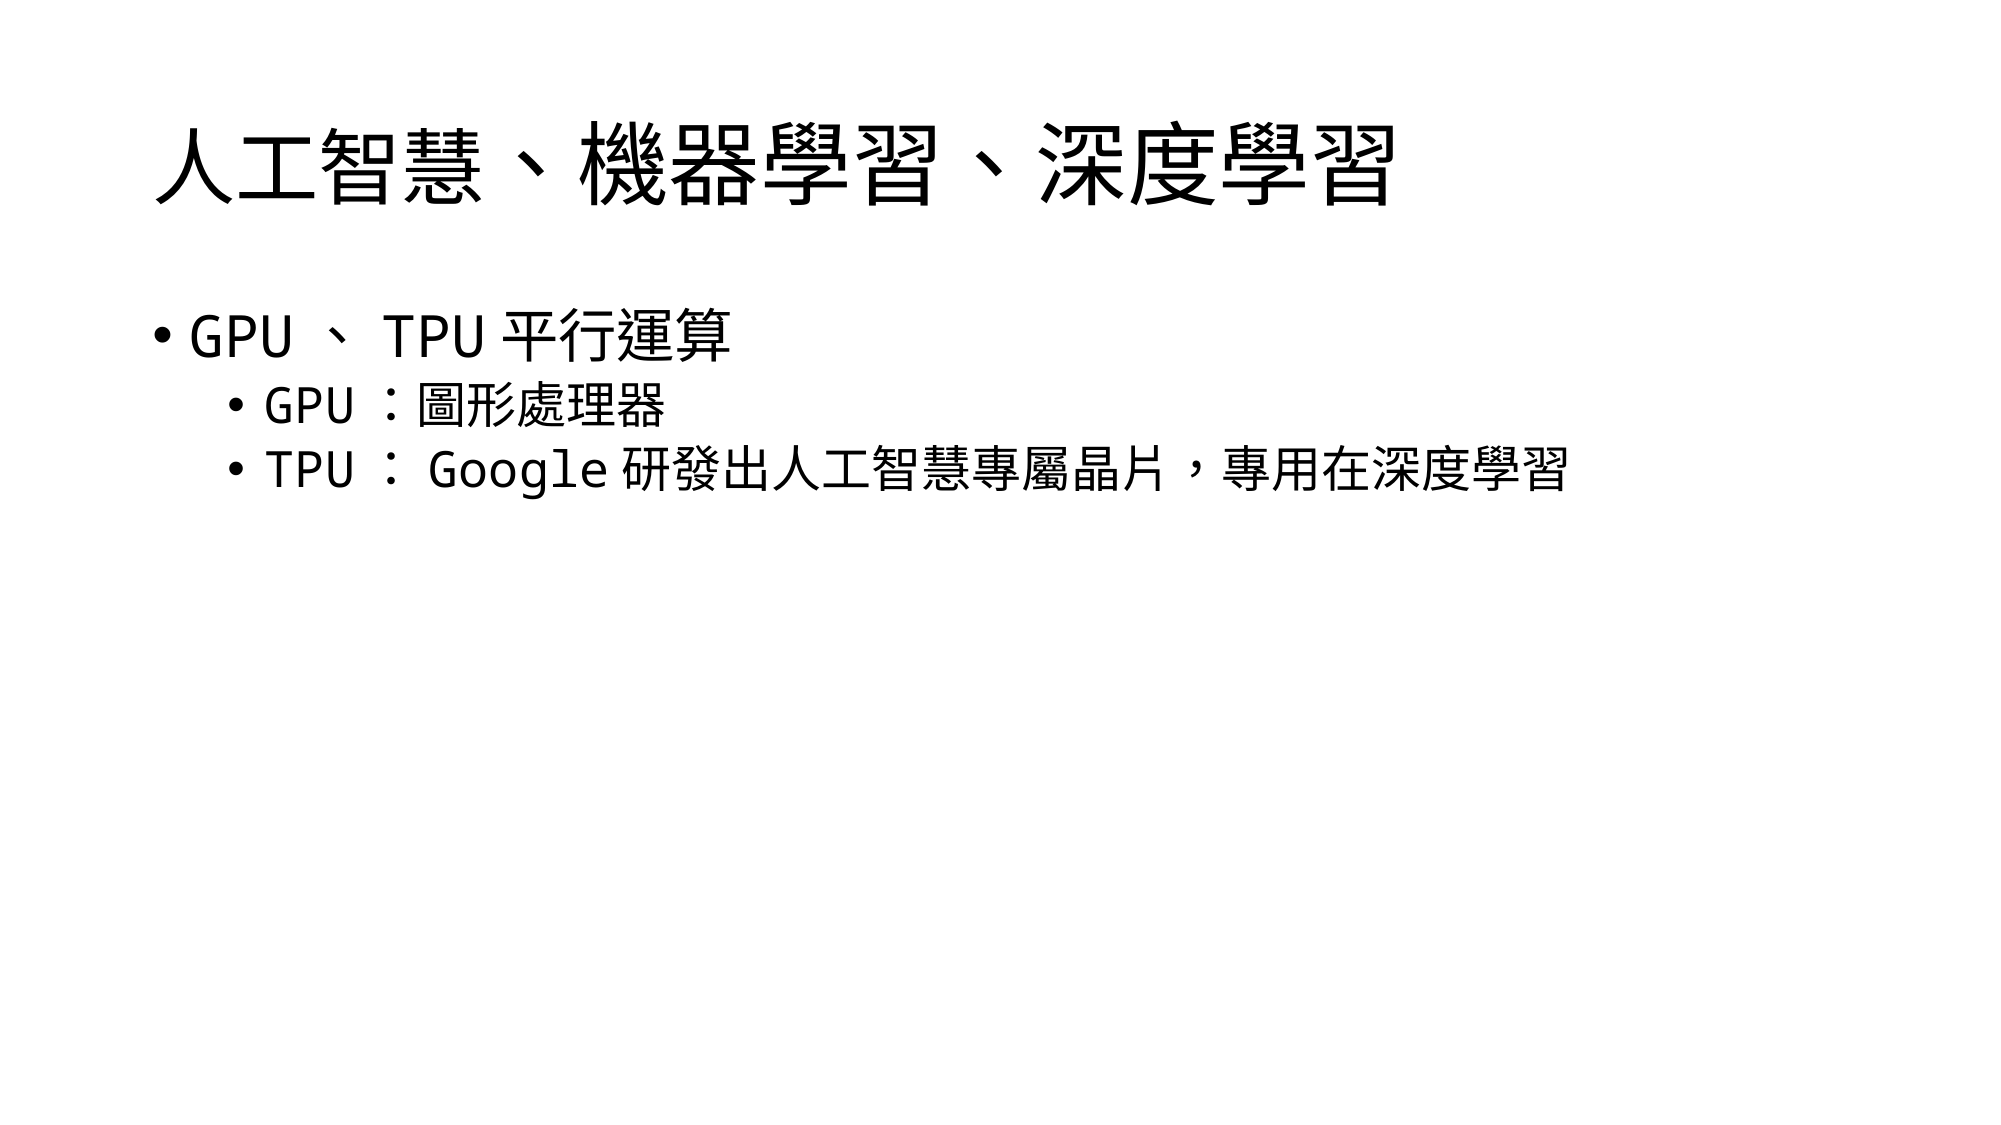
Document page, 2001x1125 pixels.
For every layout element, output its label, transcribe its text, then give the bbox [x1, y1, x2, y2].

title 人工智慧、機器學習、深度學習 [137, 59, 1863, 278]
list GPU、TPU平行運算 GPU：圖形處理器 TPU：Google研發出人工智慧專屬晶片，專用在深度學習 [137, 299, 1863, 1014]
